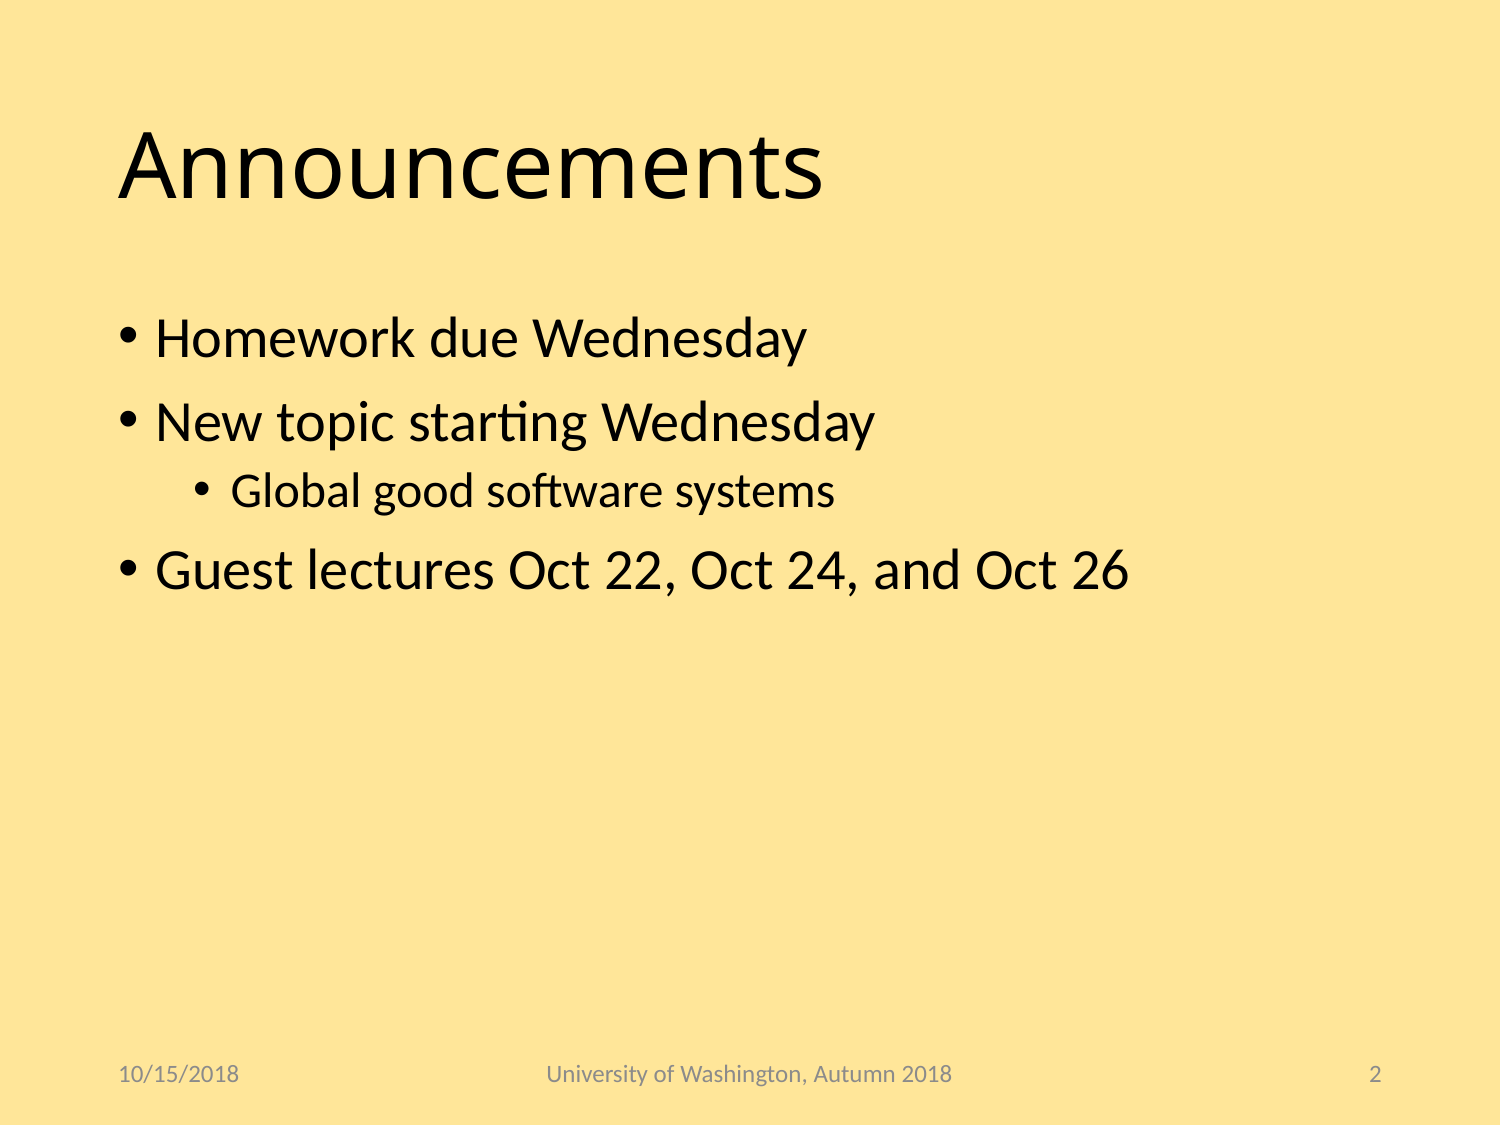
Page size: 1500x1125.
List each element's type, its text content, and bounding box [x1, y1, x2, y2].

slide_number 2 [1059, 1042, 1397, 1103]
footer University of Washington, Autumn 2018 [496, 1042, 1004, 1103]
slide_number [103, 1042, 441, 1103]
list Homework due Wednesday New topic starting Wednesday Global good software systems Guest lectures Oct 22, Oct 24, and Oct 26 [103, 299, 1397, 1014]
title Announcements [103, 59, 1397, 278]
